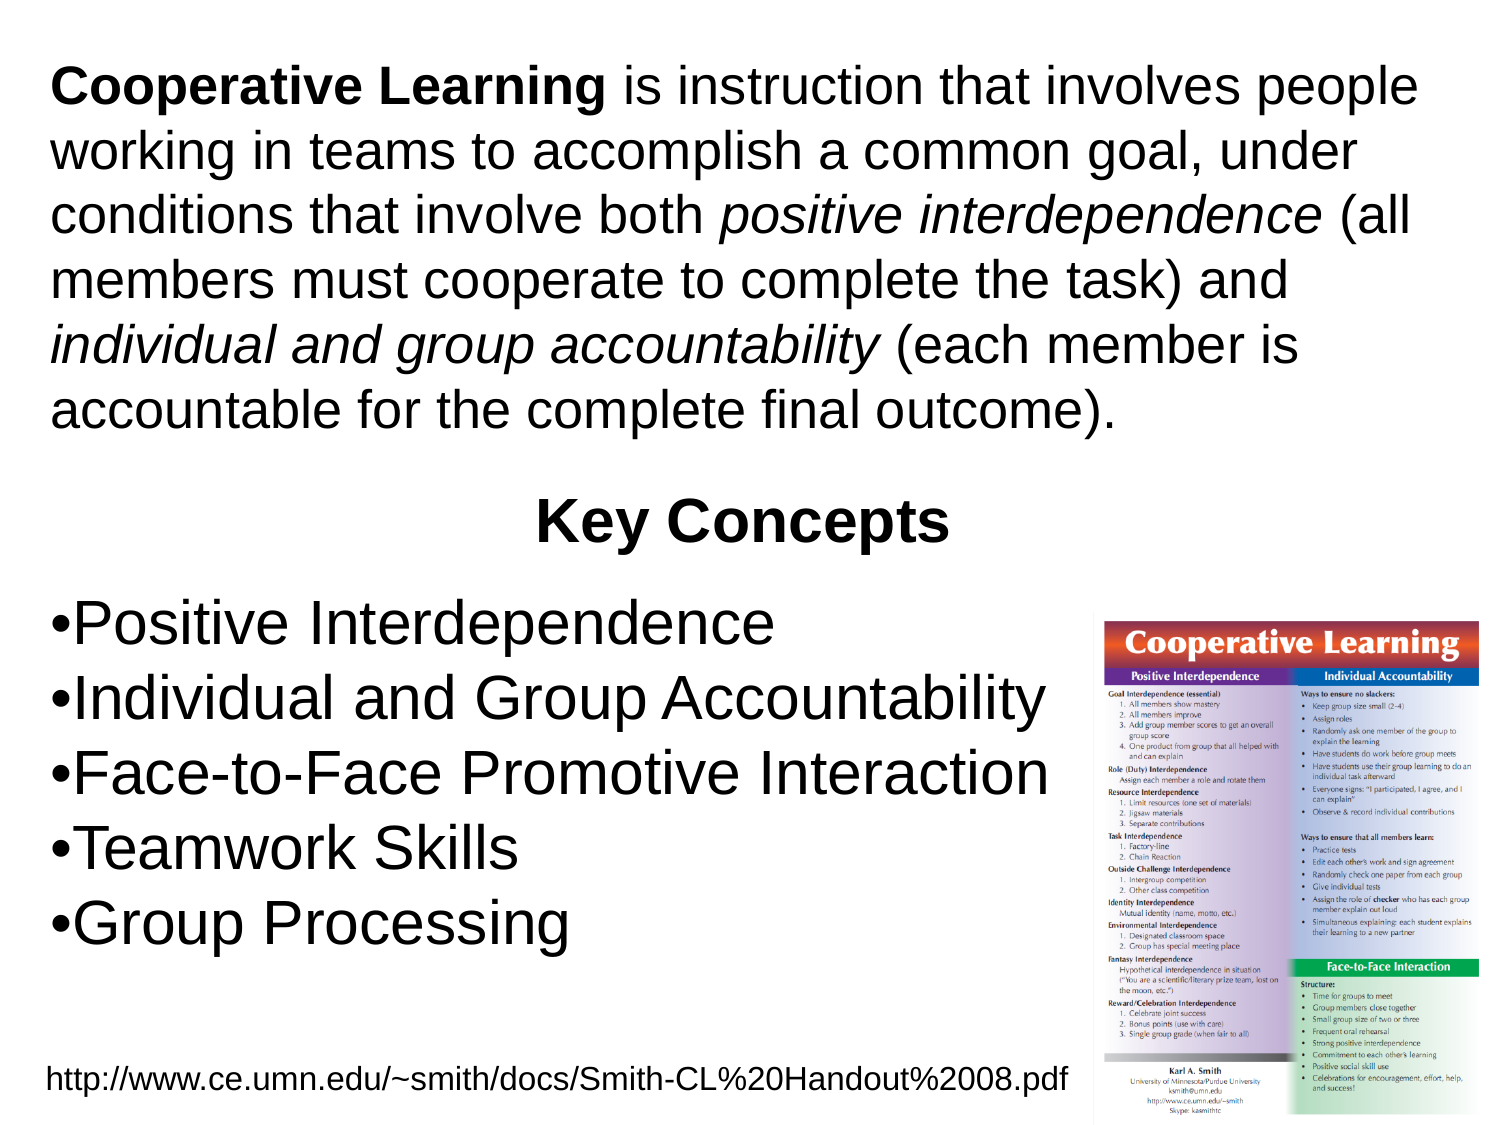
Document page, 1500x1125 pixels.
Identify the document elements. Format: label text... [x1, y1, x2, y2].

picture [1093, 612, 1486, 1125]
text_box http://www.ce.umn.edu/~smith/docs/Smith-CL%20Handout%2008.pdf [30, 1049, 1085, 1105]
text_box Cooperative Learning is instruction that involves people working in teams to accomplish a common goal, under conditions that involve both positive interdependence (all members must cooperate to complete the task) and individual and group accountability (each member is accountable for the complete final outcome). Key Concepts •Positive Interdependence •Individual and Group Accountability •Face-to-Face Promotive Interaction •Teamwork Skills •Group Processing [50, 49, 1438, 1060]
